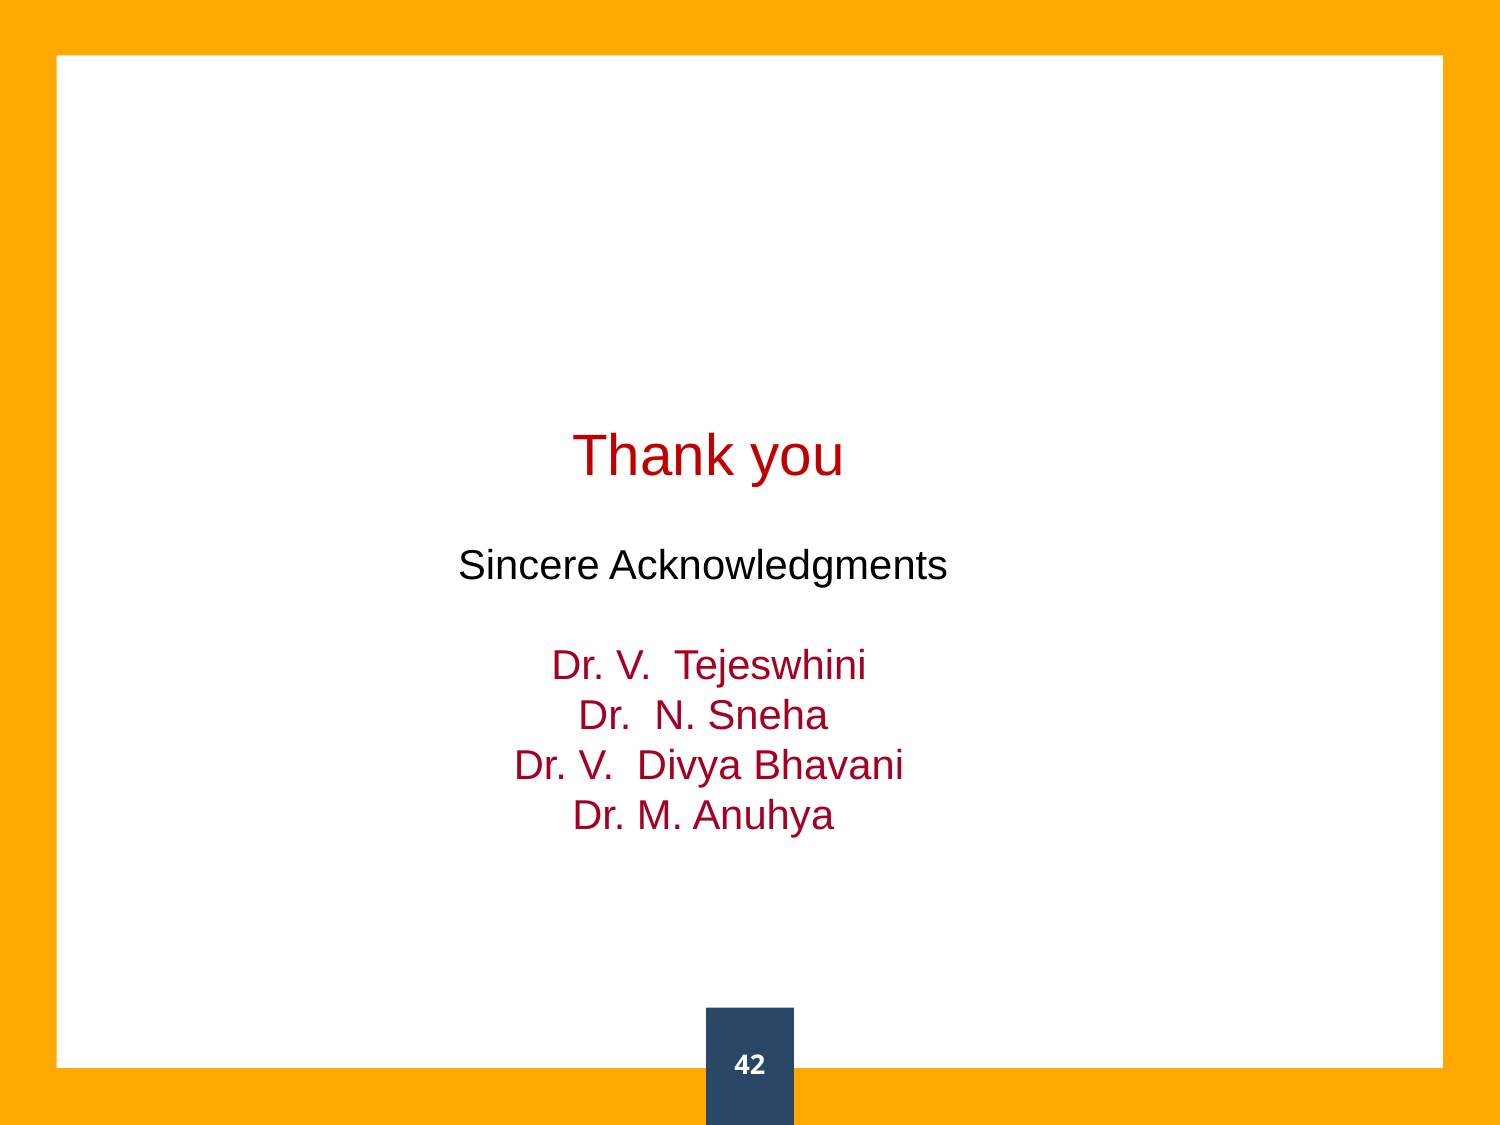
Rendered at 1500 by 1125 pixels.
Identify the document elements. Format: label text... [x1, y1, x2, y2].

text_box Thank you Sincere Acknowledgments Dr. V. Tejeswhini Dr. N. Sneha Dr. V. Divya Bhavani Dr. M. Anuhya [328, 410, 1090, 845]
slide_number 42 [705, 1007, 794, 1125]
